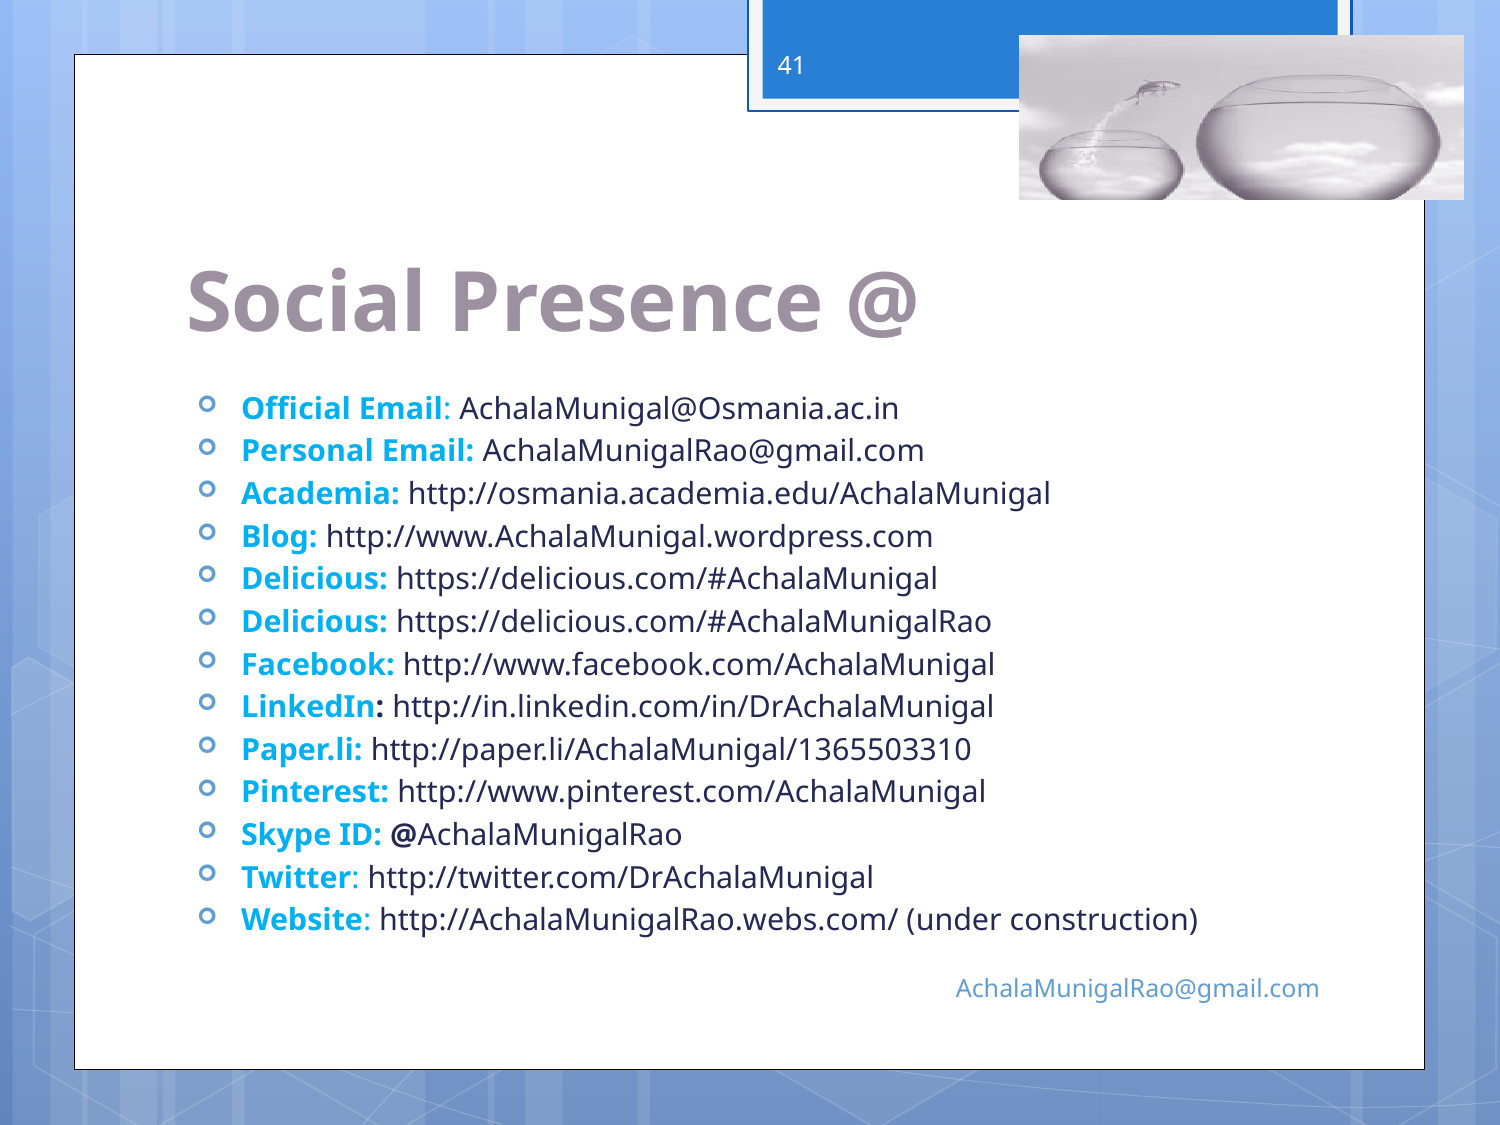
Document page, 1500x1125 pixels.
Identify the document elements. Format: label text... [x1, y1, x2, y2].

title Social Presence @ [171, 168, 1324, 357]
picture [1019, 34, 1464, 200]
footer AchalaMunigalRao@gmail.com [761, 960, 1336, 1020]
slide_number 41 [762, 36, 982, 97]
list Official Email: AchalaMunigal@Osmania.ac.in Personal Email: AchalaMunigalRao@gmail.com Academia: http://osmania.academia.edu/AchalaMunigal Blog: http://www.AchalaMunigal.wordpress.com Delicious: https://delicious.com/#AchalaMunigal Delicious: https://delicious.com/#AchalaMunigalRao Facebook: http://www.facebook.com/AchalaMunigal LinkedIn: http://in.linkedin.com/in/DrAchalaMunigal Paper.li: http://paper.li/AchalaMunigal/1365503310 Pinterest: http://www.pinterest.com/AchalaMunigal Skype ID: @AchalaMunigalRao Twitter: http://twitter.com/DrAchalaMunigal Website: http://AchalaMunigalRao.webs.com/ (under construction) [171, 381, 1283, 957]
